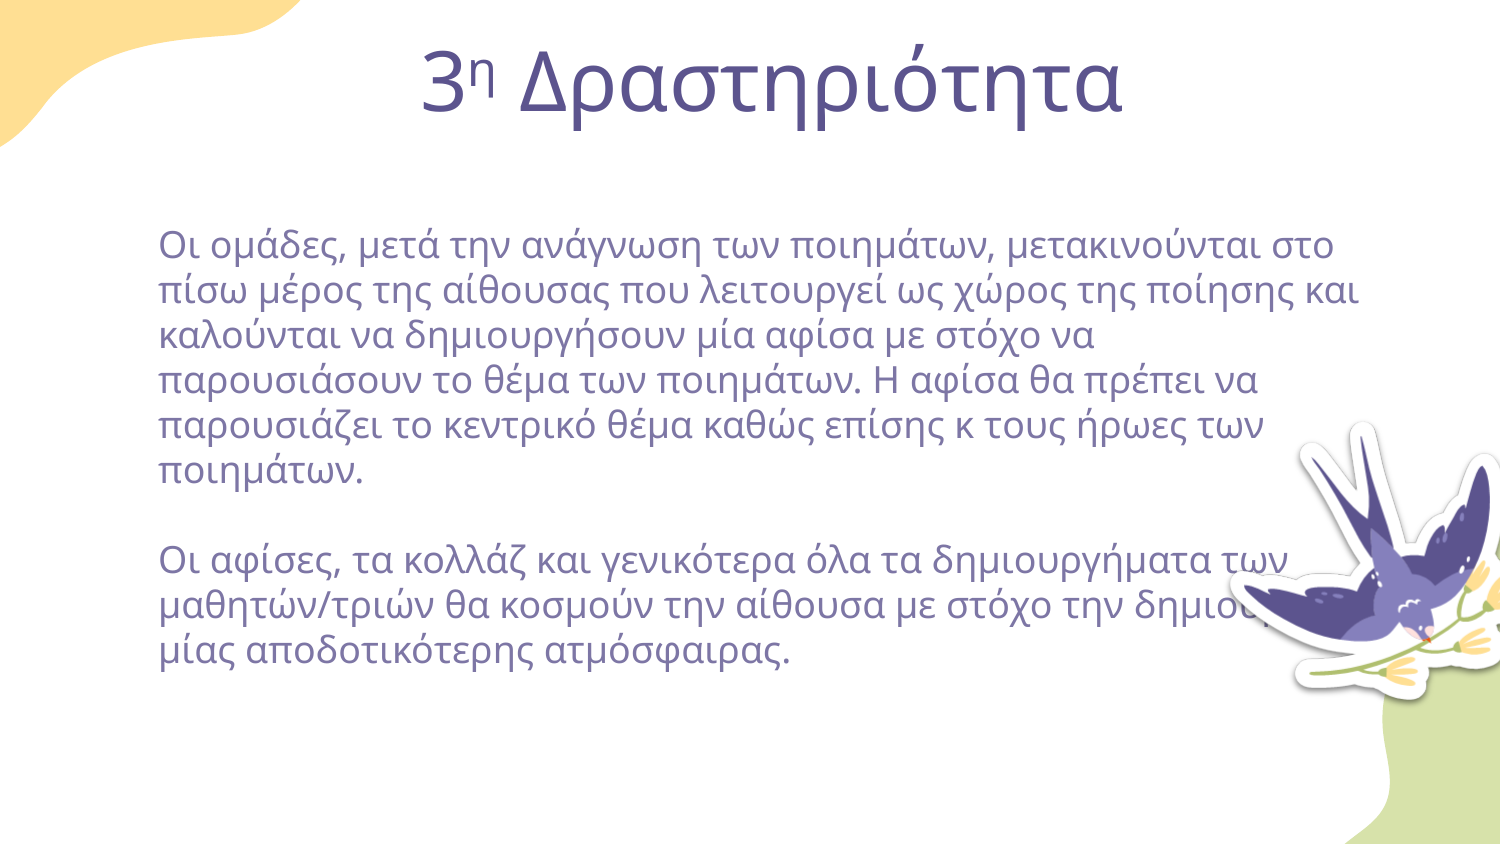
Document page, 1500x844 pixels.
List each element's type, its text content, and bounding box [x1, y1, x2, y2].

picture [1220, 414, 1500, 713]
title 3η Δραστηριότητα [79, 30, 1347, 125]
list Οι ομάδες, μετά την ανάγνωση των ποιημάτων, μετακινούνται στο πίσω μέρος της αίθουσας που λειτουργεί ως χώρος της ποίησης και καλούνται να δημιουργήσουν μία αφίσα με στόχο να παρουσιάσουν το θέμα των ποιημάτων. Η αφίσα θα πρέπει να παρουσιάζει το κεντρικό θέμα καθώς επίσης κ τους ήρωες των ποιημάτων. Οι αφίσες, τα κολλάζ και γενικότερα όλα τα δημιουργήματα των μαθητών/τριών θα κοσμούν την αίθουσα με στόχο την δημιουργία μίας αποδοτικότερης ατμόσφαιρας. [118, 206, 1382, 767]
